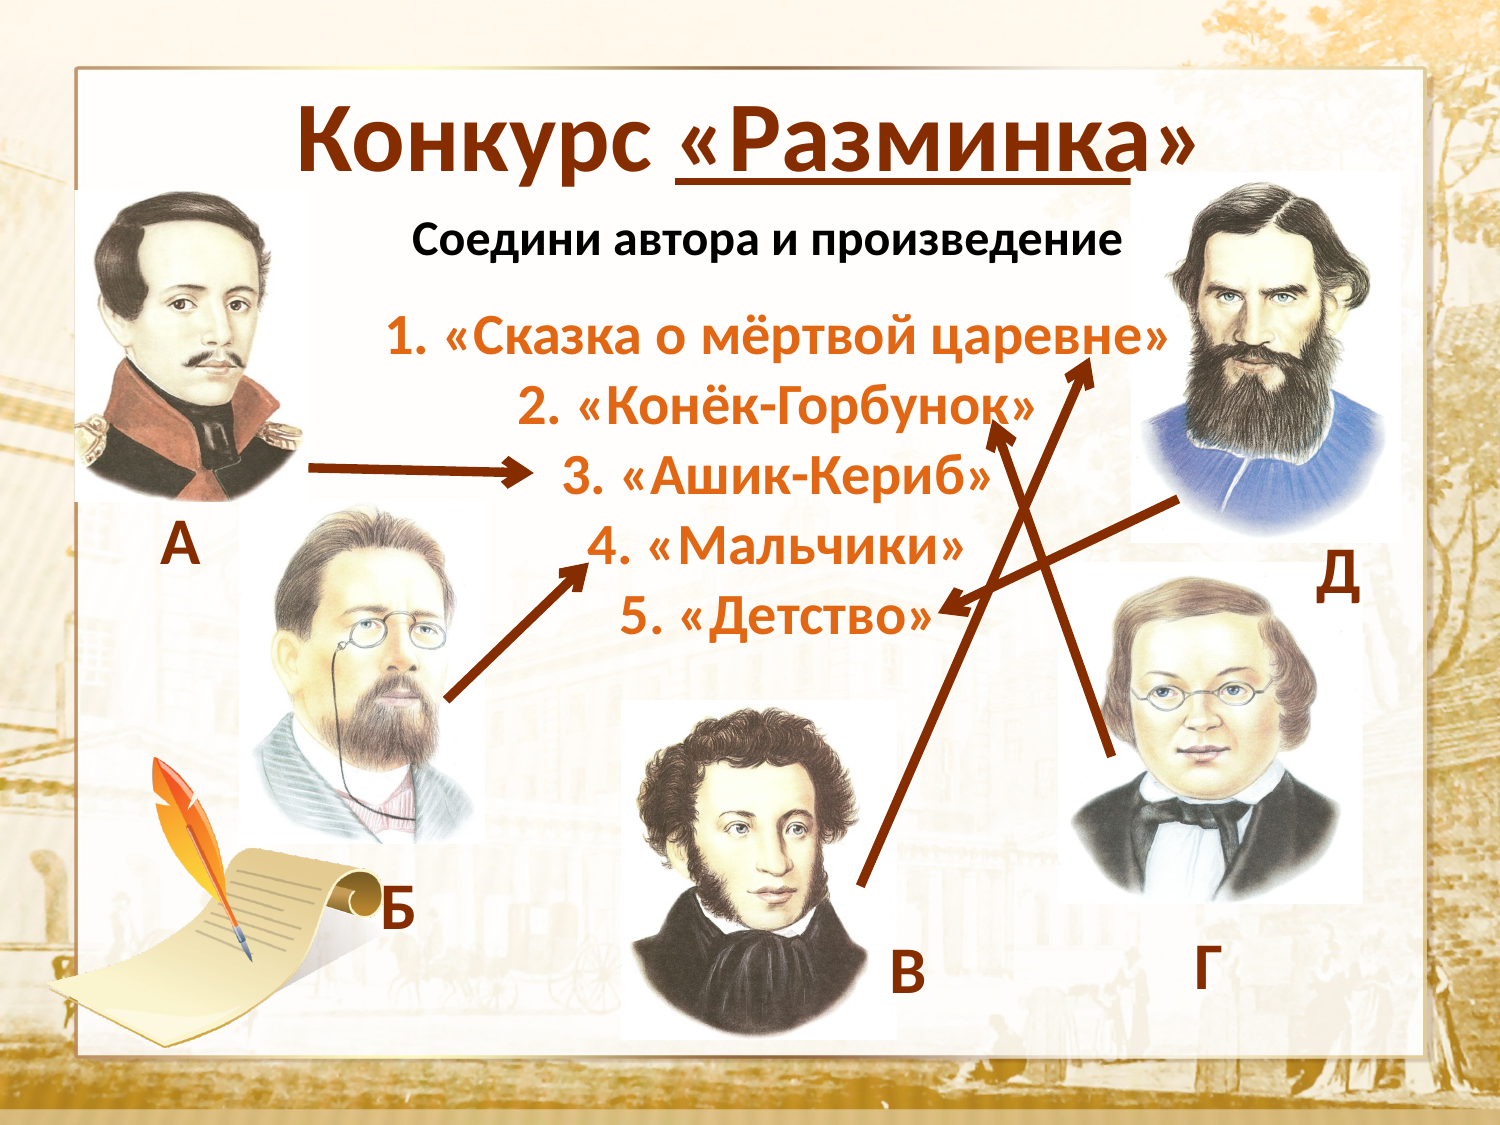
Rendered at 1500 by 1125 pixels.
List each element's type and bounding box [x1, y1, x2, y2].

text_box [308, 467, 534, 473]
picture [0, 0, 1500, 1125]
text_box [937, 498, 1179, 614]
text_box [992, 419, 1112, 498]
text_box [860, 357, 1090, 887]
text_box [992, 614, 1112, 757]
text_box [446, 562, 589, 701]
